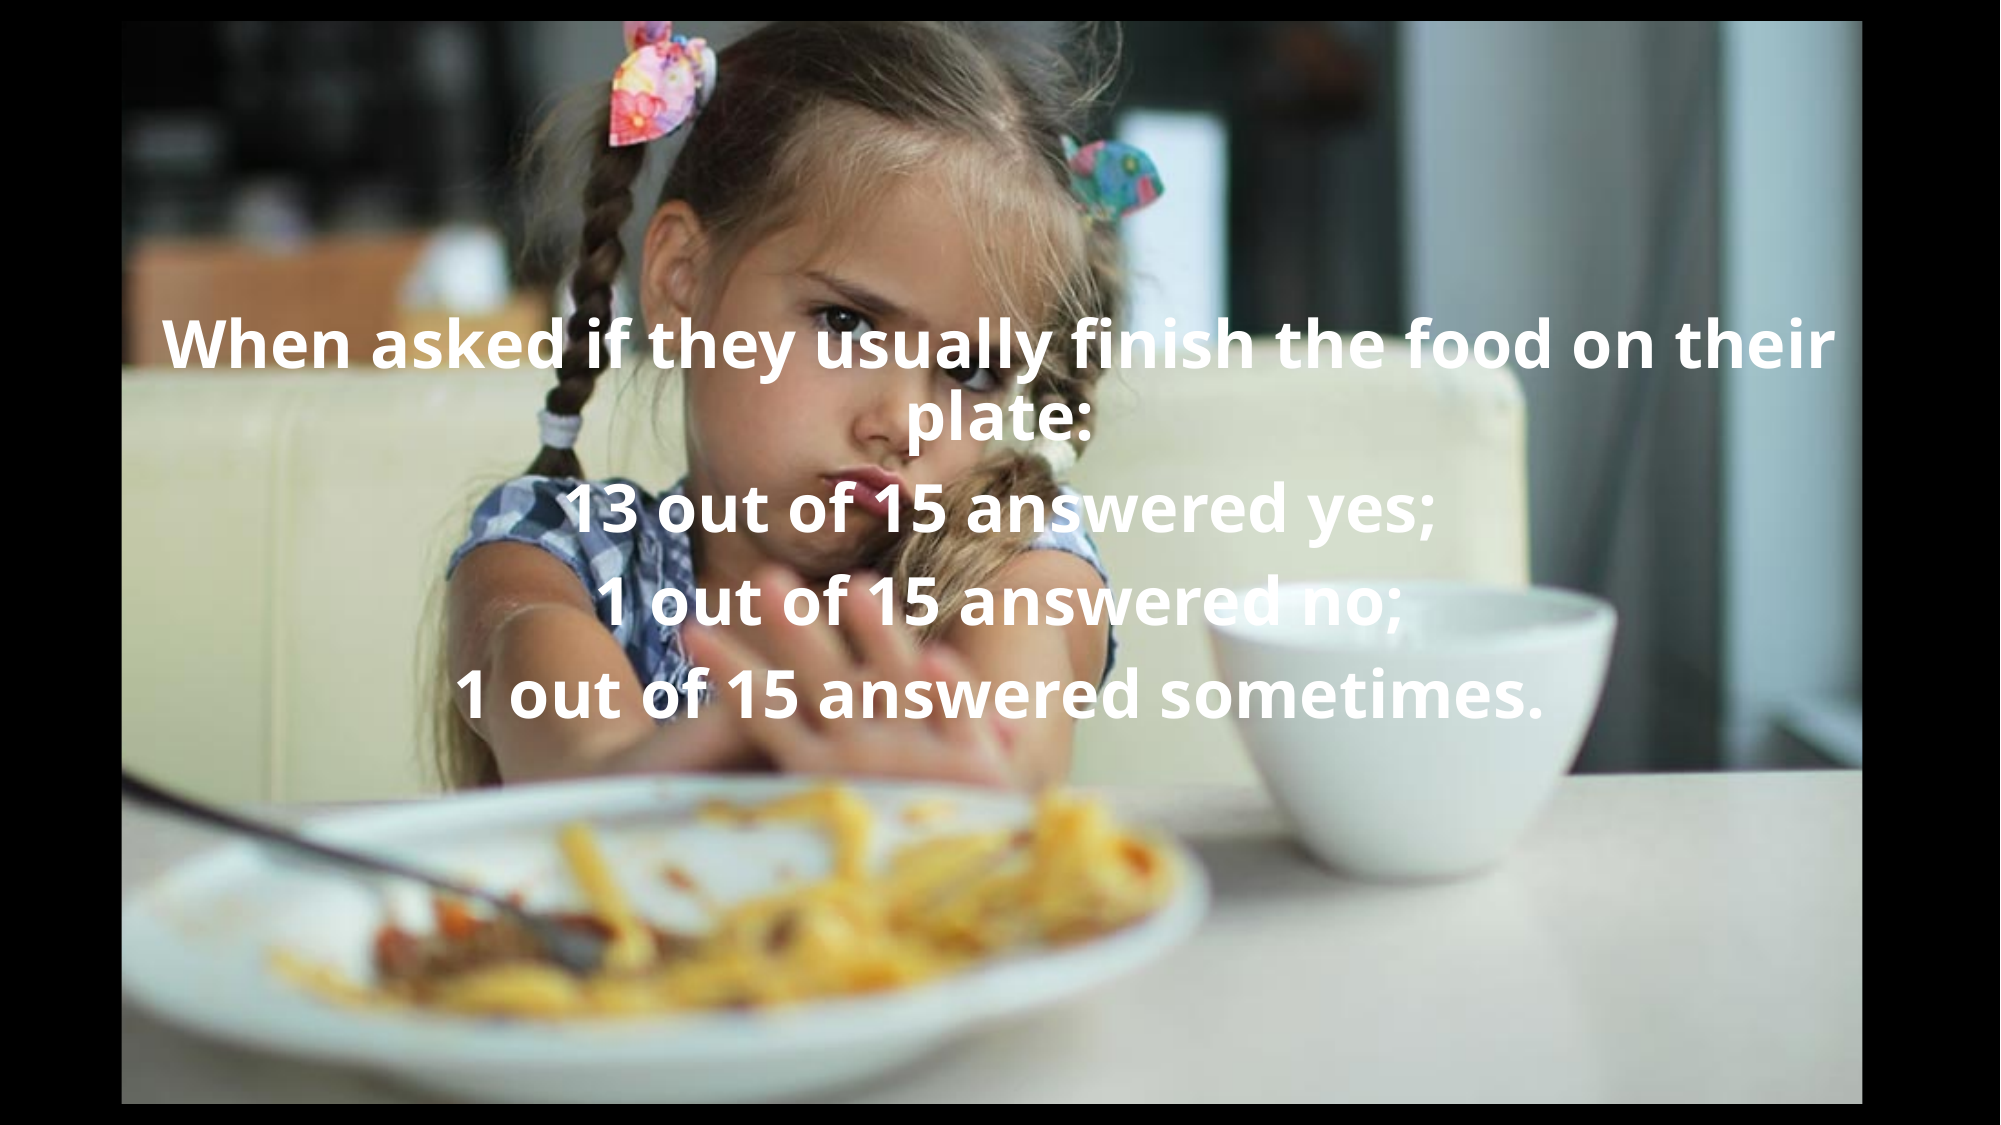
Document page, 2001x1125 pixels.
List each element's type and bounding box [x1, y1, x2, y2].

picture [121, 21, 1863, 1104]
